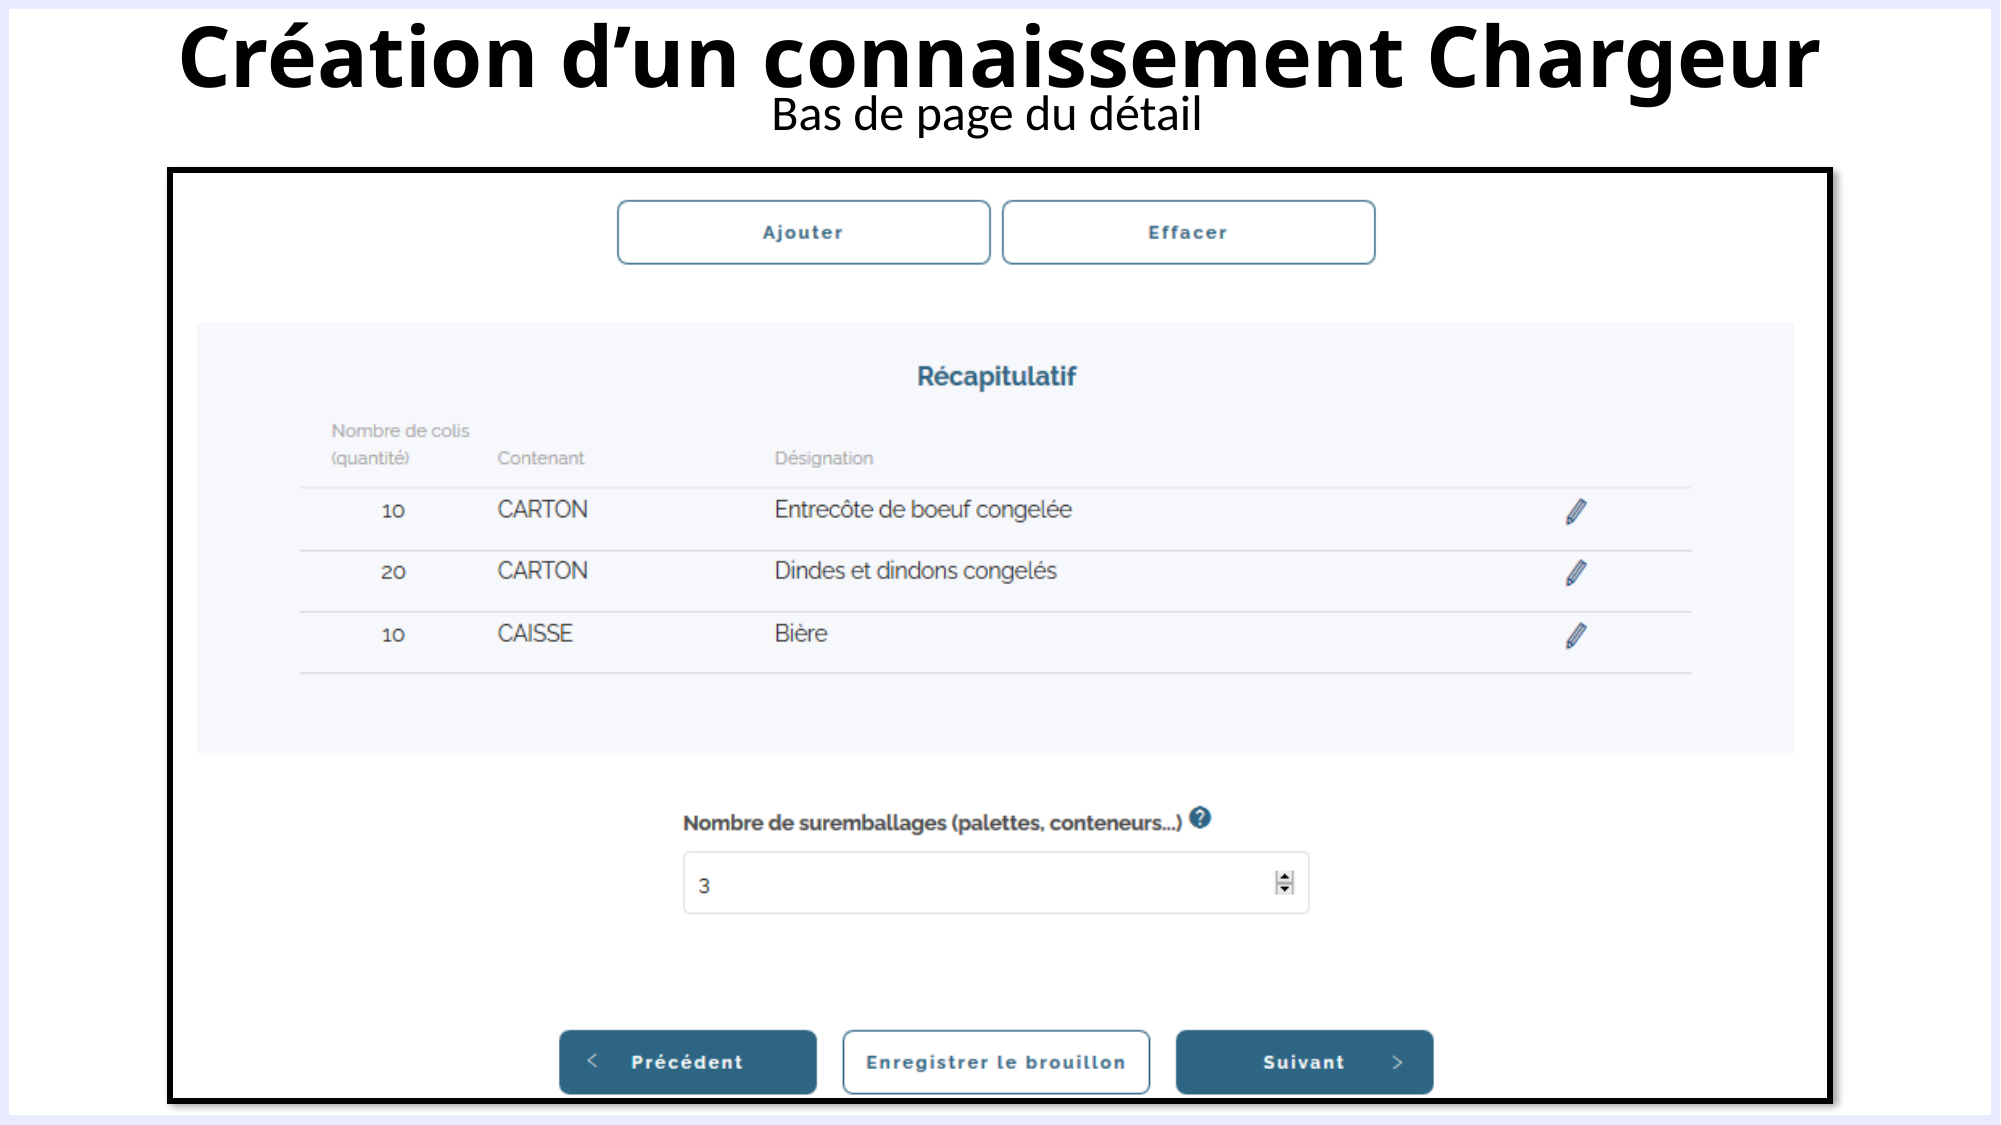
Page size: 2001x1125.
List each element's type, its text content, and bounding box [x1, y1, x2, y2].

picture [172, 173, 1827, 1098]
text_box Création d’un connaissement Chargeur [19, 7, 1981, 114]
text_box Bas de page du détail [756, 73, 1244, 149]
